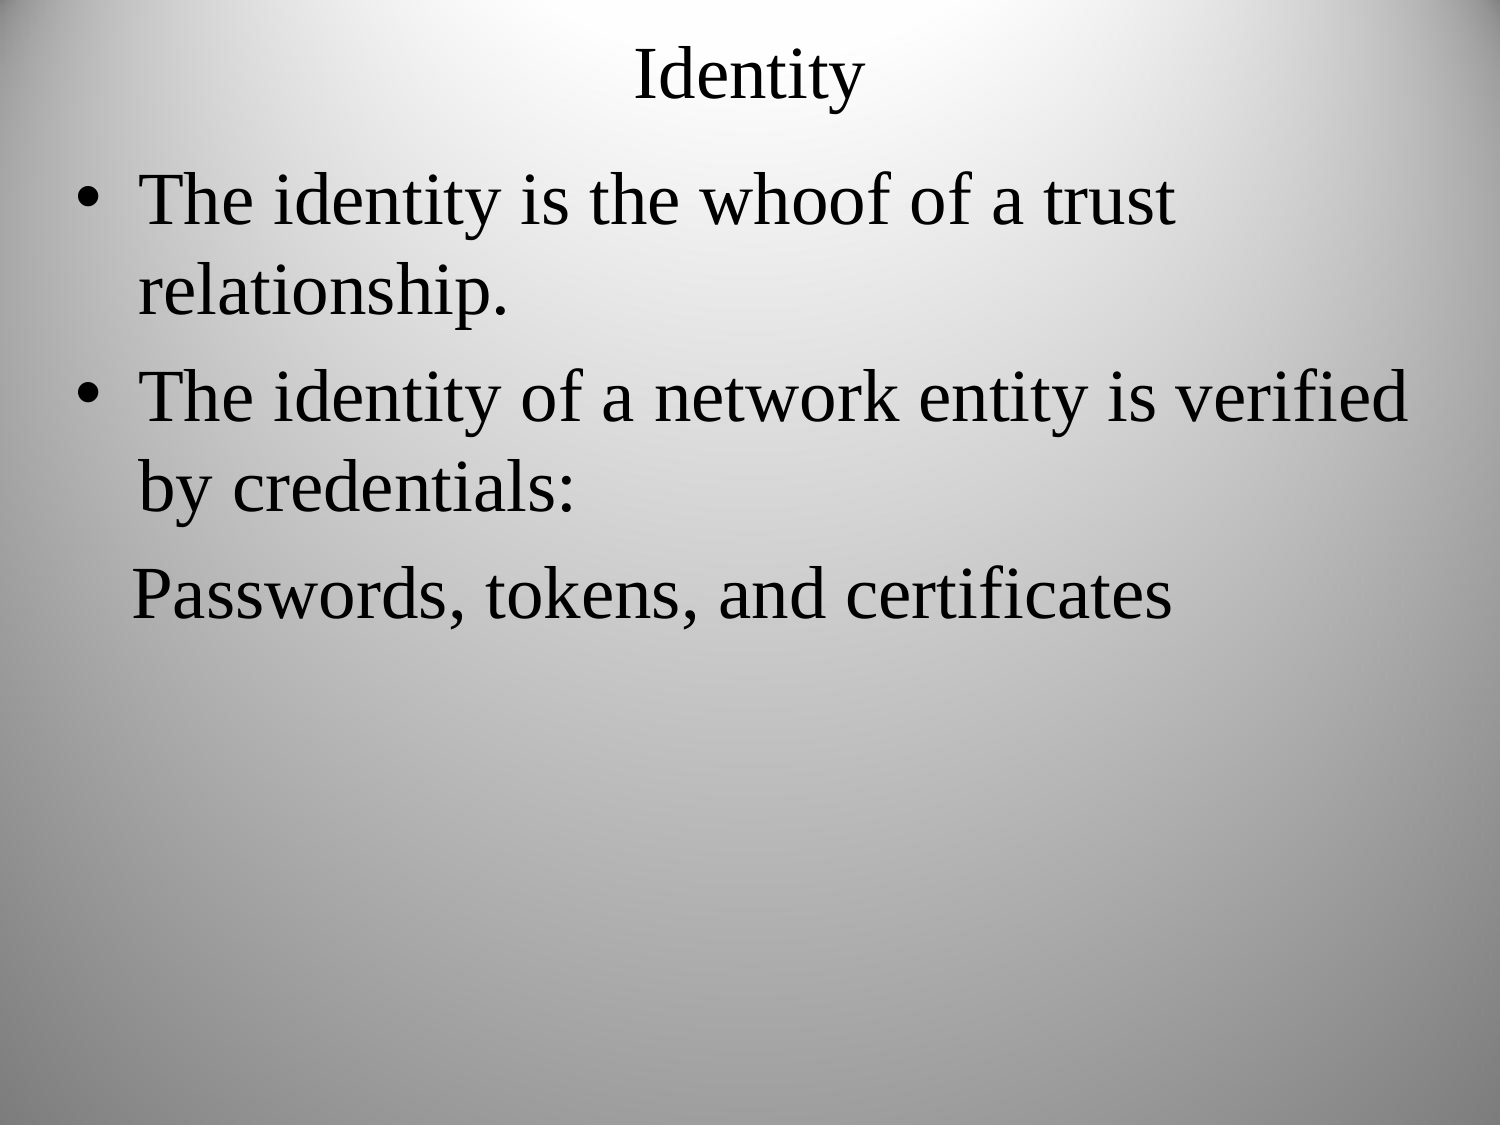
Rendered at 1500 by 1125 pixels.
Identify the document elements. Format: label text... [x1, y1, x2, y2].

list The identity is the whoof of a trust relationship. The identity of a network entity is verified by credentials: Passwords, tokens, and certificates [75, 149, 1425, 1125]
title Identity [75, 0, 1425, 138]
picture [0, 0, 1500, 1125]
